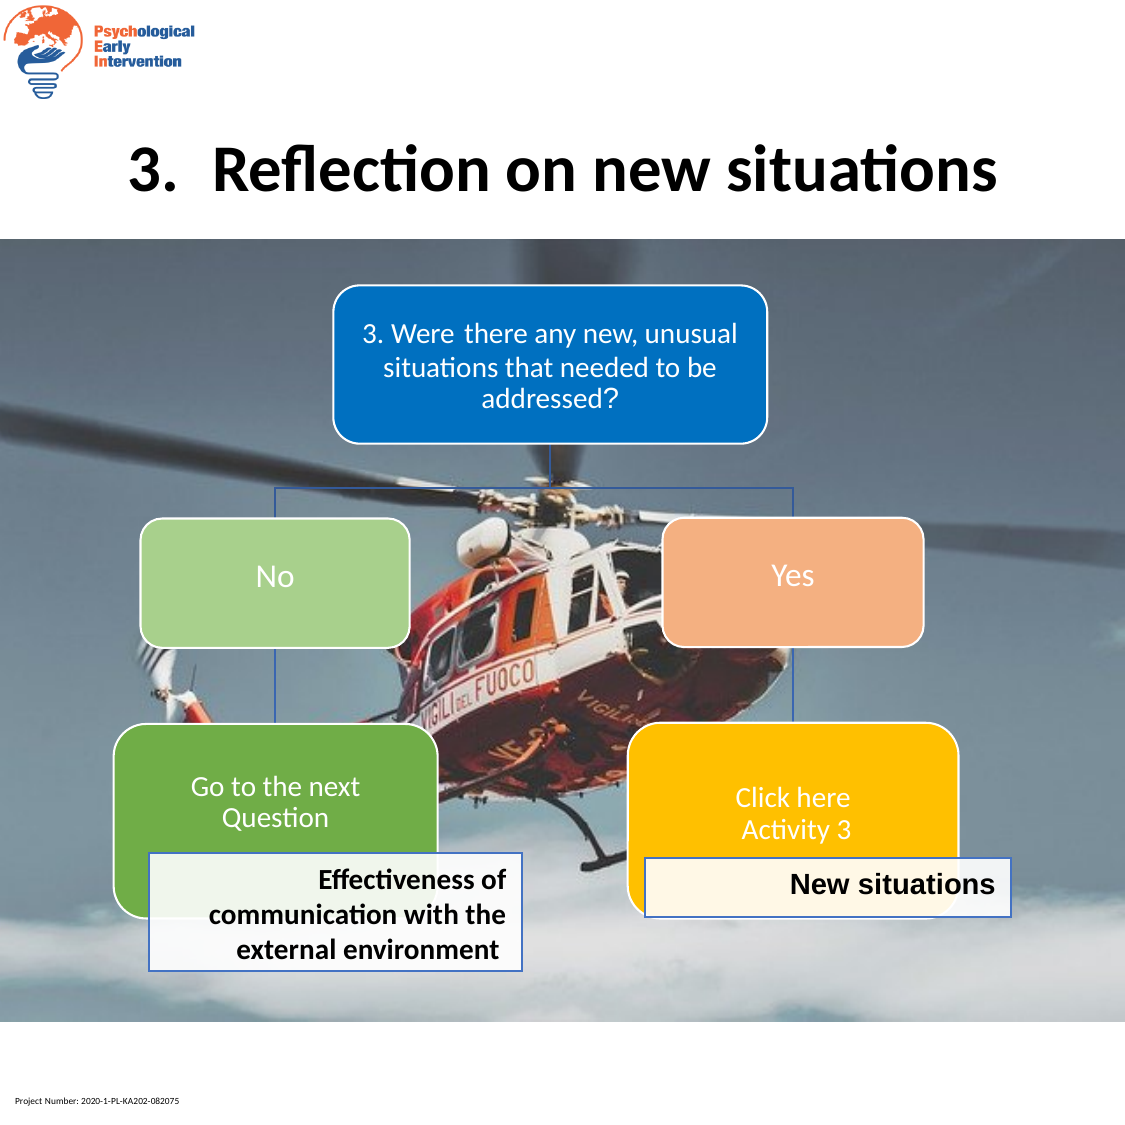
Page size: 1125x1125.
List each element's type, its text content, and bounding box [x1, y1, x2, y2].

text_box Reflection on new situations [78, 85, 1049, 237]
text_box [113, 285, 1012, 972]
picture [1, 3, 197, 99]
picture [0, 239, 1125, 1022]
